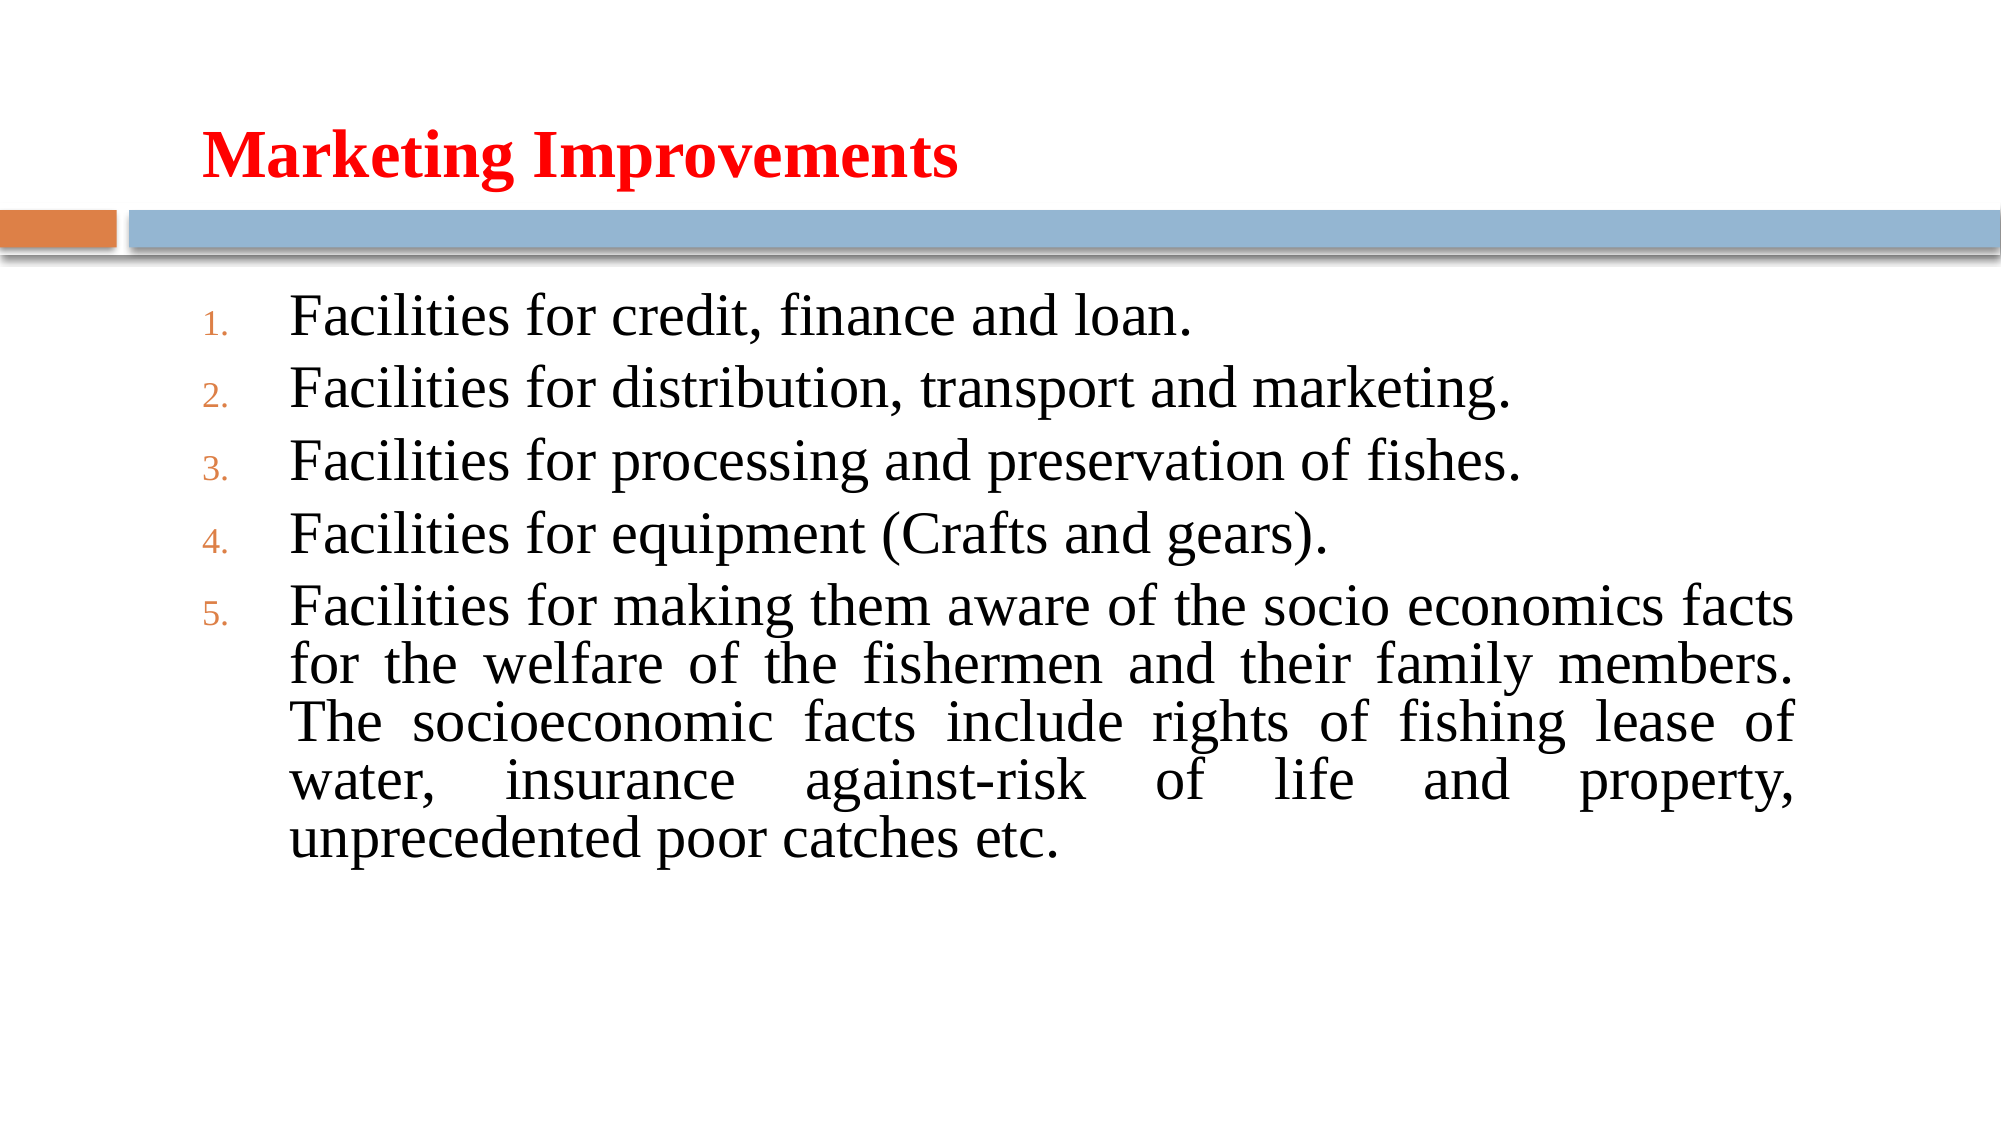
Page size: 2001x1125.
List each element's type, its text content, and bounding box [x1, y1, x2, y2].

title Marketing Improvements [187, 101, 1813, 281]
list Facilities for credit, finance and loan. Facilities for distribution, transport and marketing. Facilities for processing and preservation of fishes. Facilities for equipment (Crafts and gears). Facilities for making them aware of the socio economics facts for the welfare of the fishermen and their family members. The socioeconomic facts include rights of fishing lease of water, insurance against-risk of life and property, unprecedented poor catches etc. [187, 281, 1813, 950]
